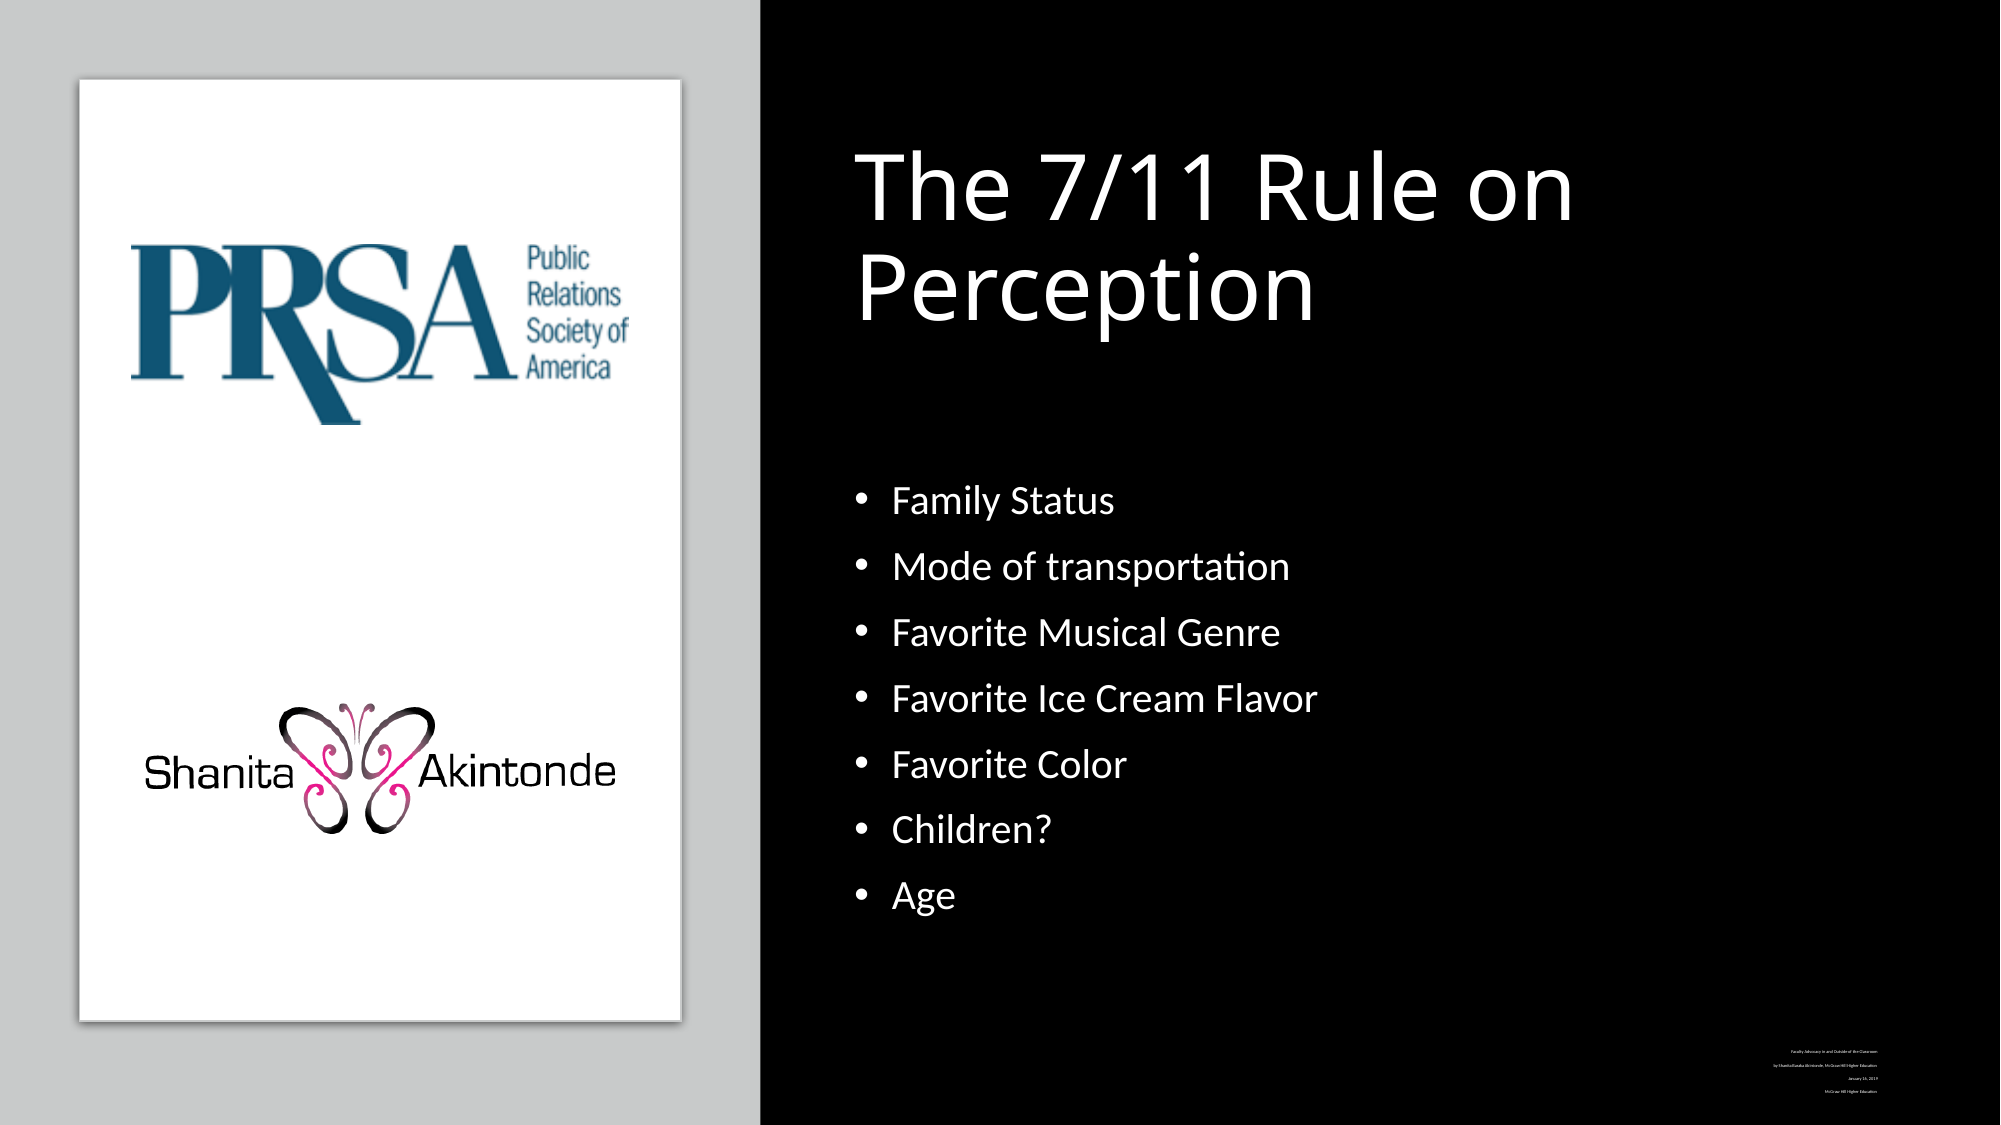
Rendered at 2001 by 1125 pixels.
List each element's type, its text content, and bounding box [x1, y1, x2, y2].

picture [131, 687, 629, 849]
list Family Status Mode of transportation Favorite Musical Genre Favorite Ice Cream Flavor Favorite Color Children? Age [839, 399, 1893, 1021]
title The 7/11 Rule on Perception [839, 103, 1893, 379]
footer Faculty Advocacy in and Outside of the Classroom by Shanita Baraka Akintonde, McGraw Hill Higher Education January 16, 2019 McGraw Hill Higher Education [836, 1042, 1893, 1103]
picture [131, 244, 629, 425]
text_box [0, 0, 761, 1125]
text_box [78, 78, 682, 1022]
